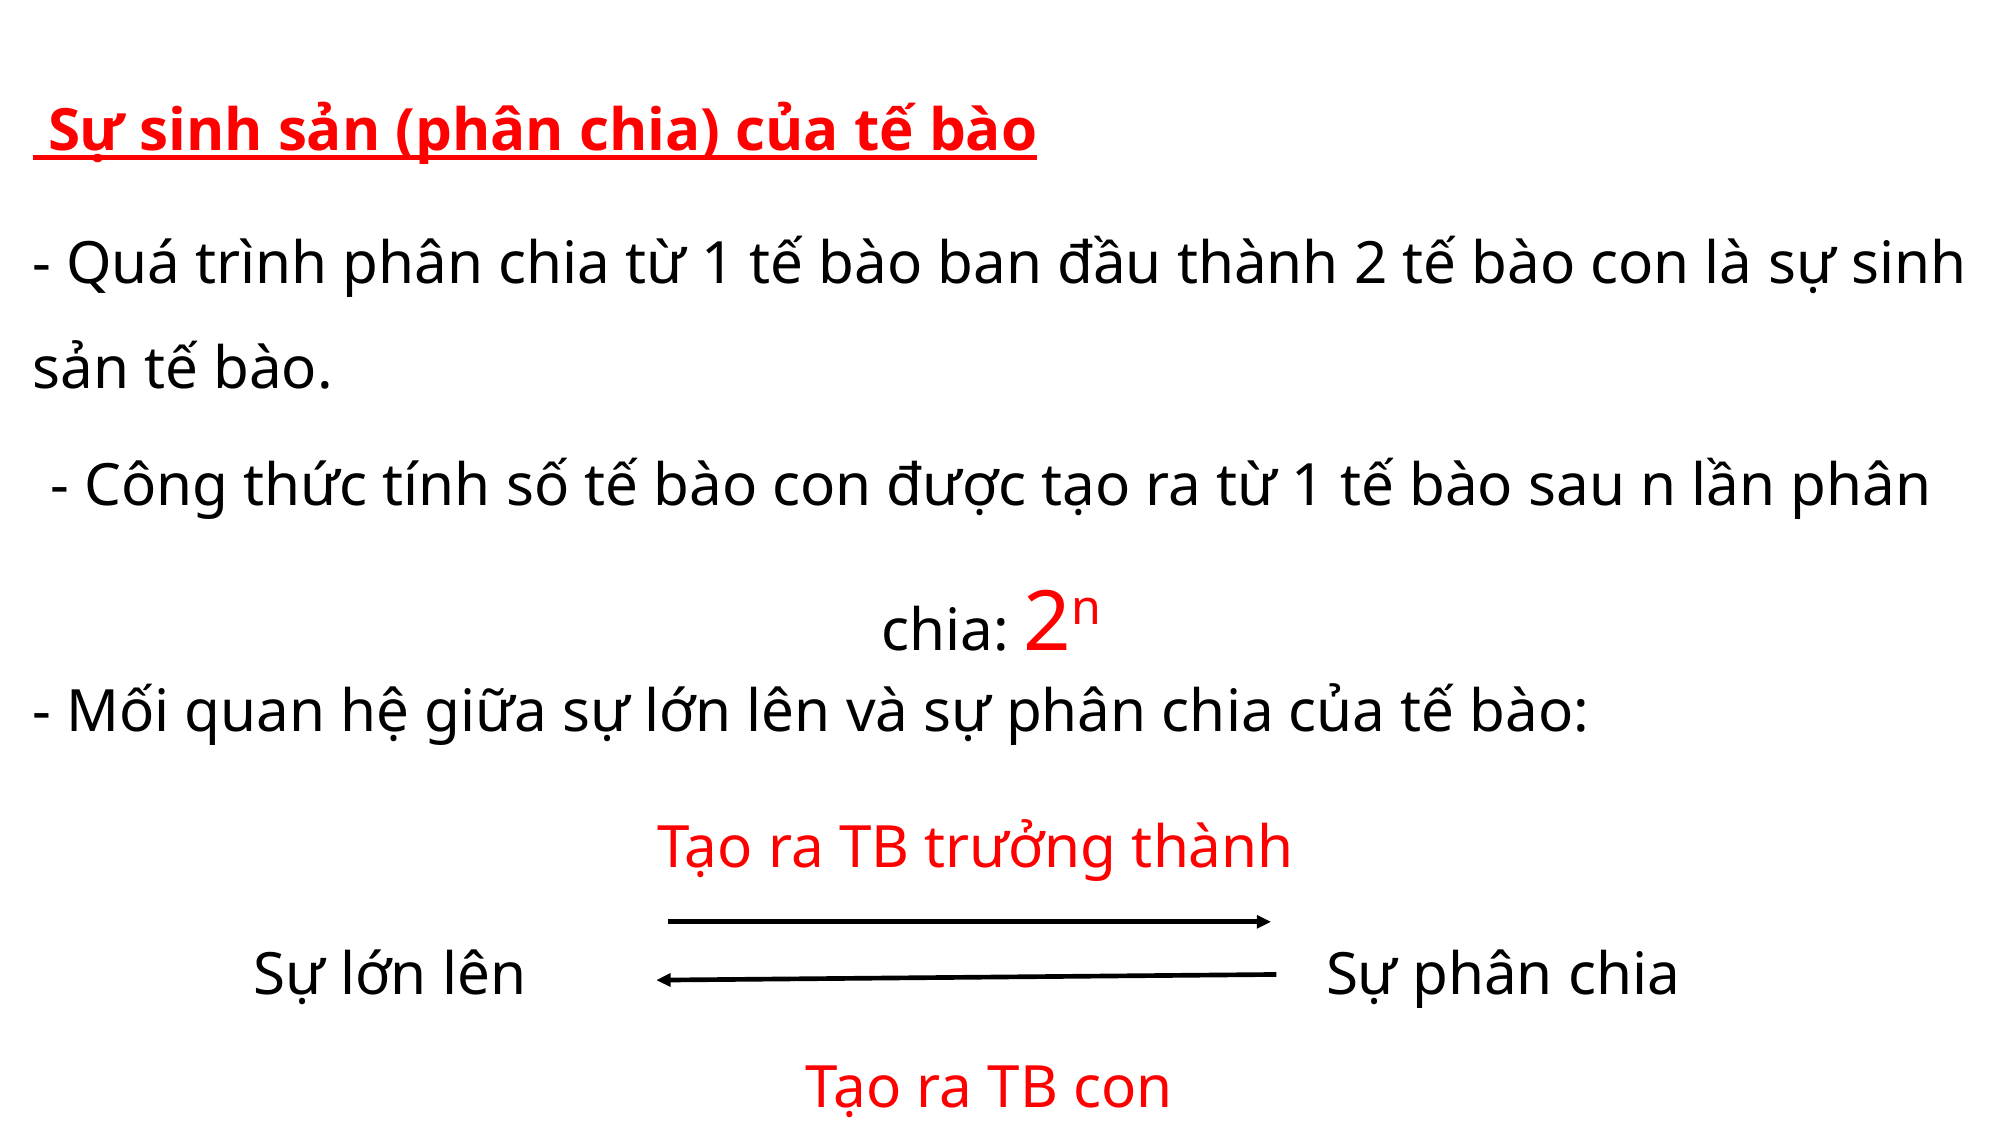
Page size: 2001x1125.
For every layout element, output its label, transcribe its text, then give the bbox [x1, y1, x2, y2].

text_box Sự sinh sản (phân chia) của tế bào [17, 59, 1155, 171]
text_box - Quá trình phân chia từ 1 tế bào ban đầu thành 2 tế bào con là sự sinh sản tế bào. [17, 183, 2000, 408]
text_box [238, 766, 1775, 1125]
text_box - Công thức tính số tế bào con được tạo ra từ 1 tế bào sau n lần phân chia: 2n [0, 404, 1983, 675]
text_box - Mối quan hệ giữa sự lớn lên và sự phân chia của tế bào: [17, 630, 2000, 751]
